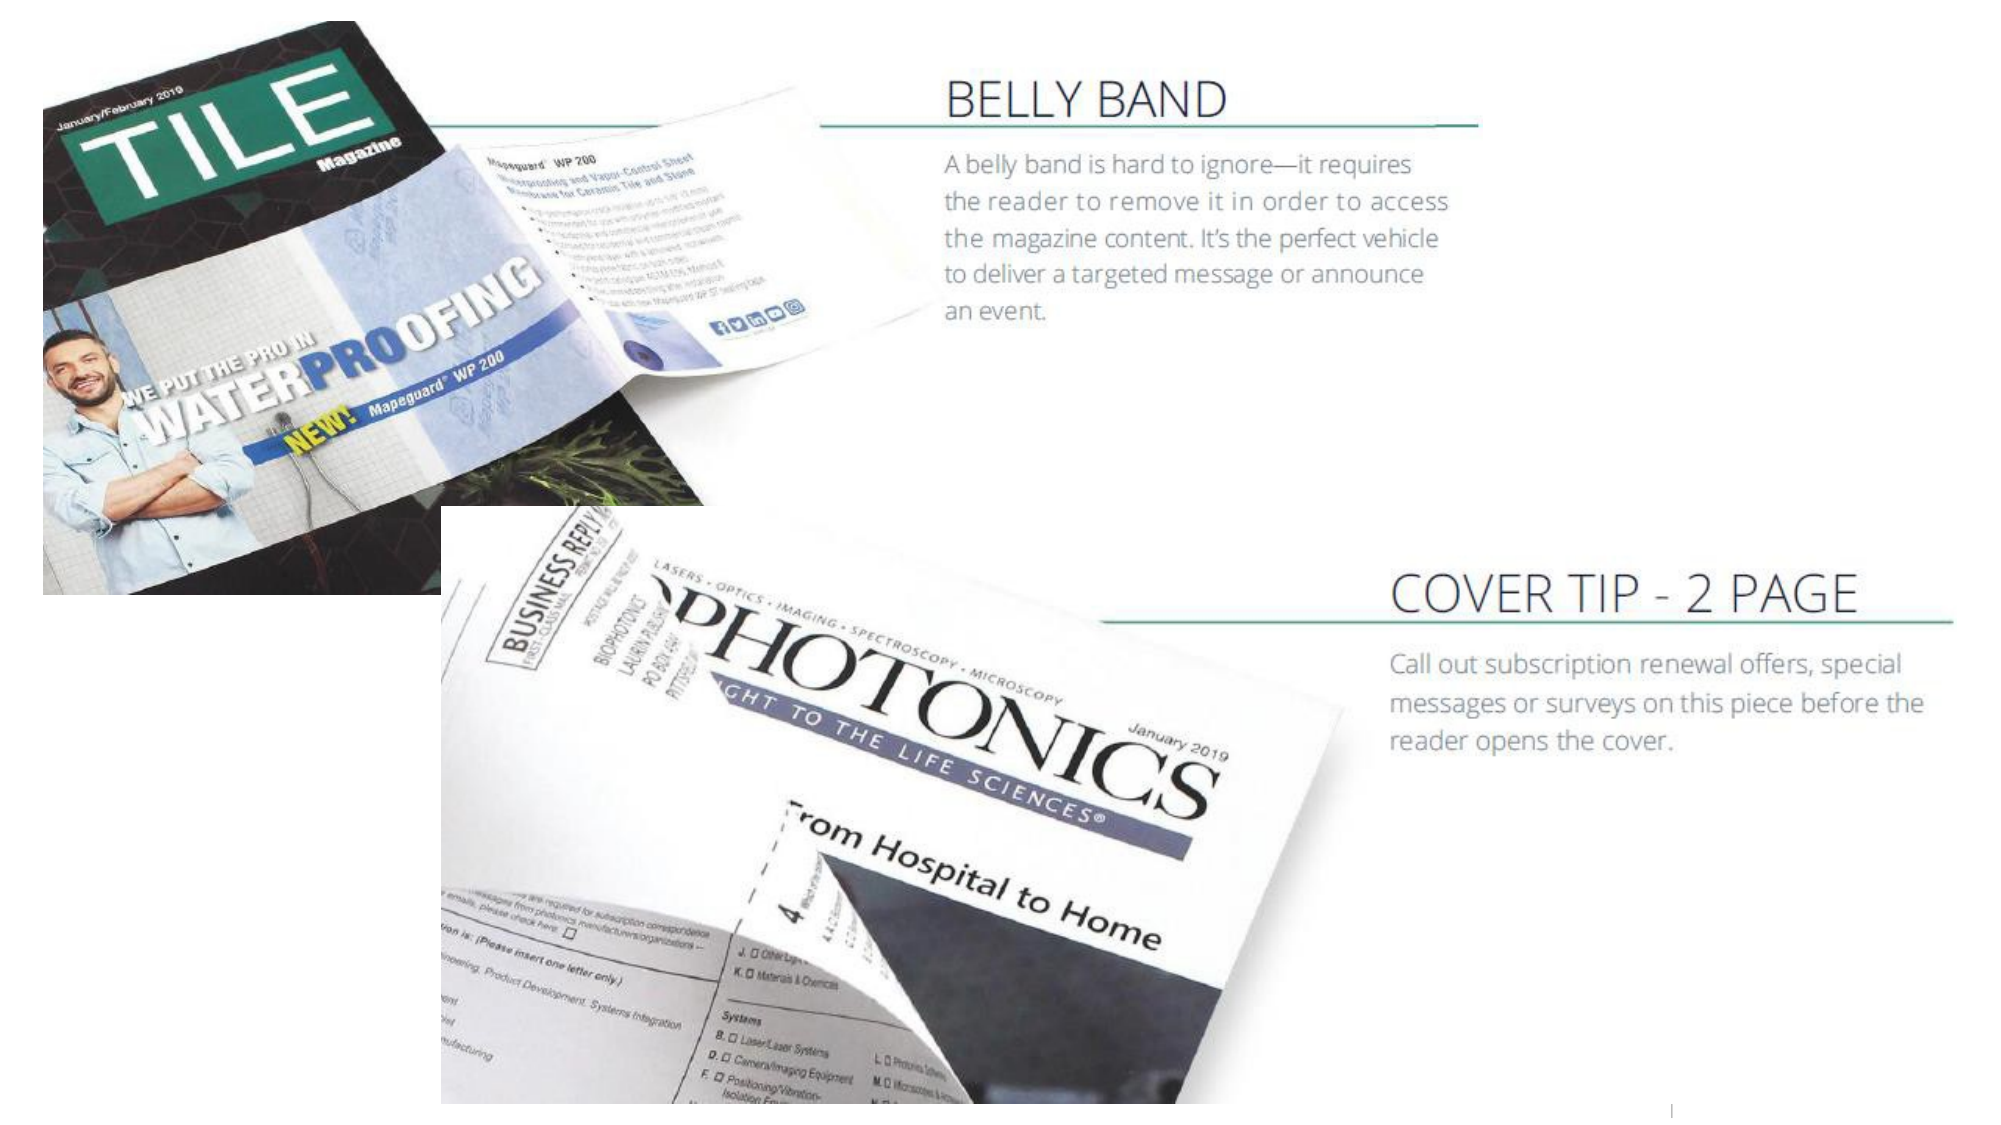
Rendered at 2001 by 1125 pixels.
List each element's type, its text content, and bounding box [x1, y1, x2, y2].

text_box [43, 20, 1957, 1104]
text_box Quad Confidential & Proprietary | [1665, 1113, 1934, 1118]
